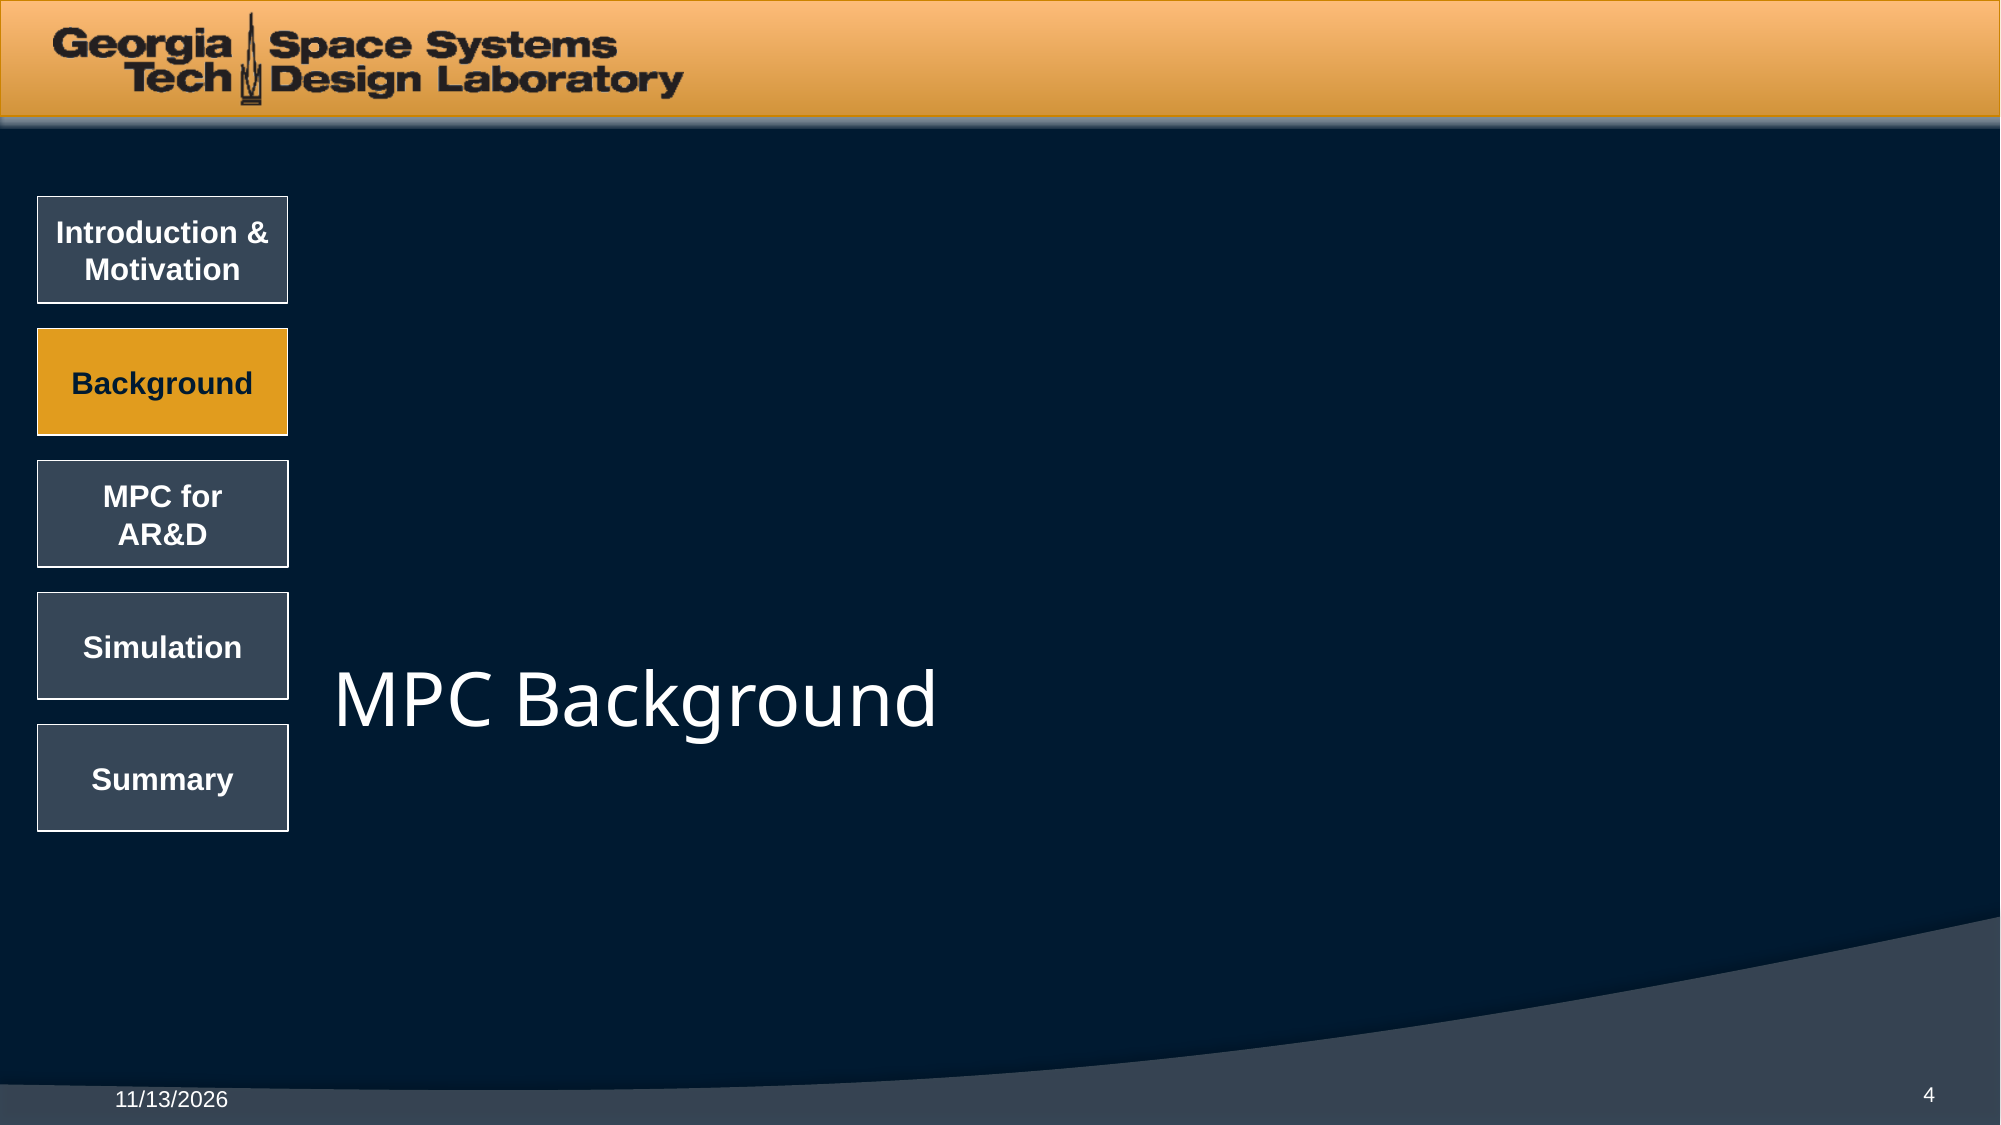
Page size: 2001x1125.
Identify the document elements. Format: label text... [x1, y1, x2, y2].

footer [500, 1073, 1493, 1114]
picture [53, 9, 684, 109]
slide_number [99, 1083, 282, 1114]
title MPC Background [325, 280, 1964, 749]
slide_number 4 [1783, 1073, 1950, 1114]
